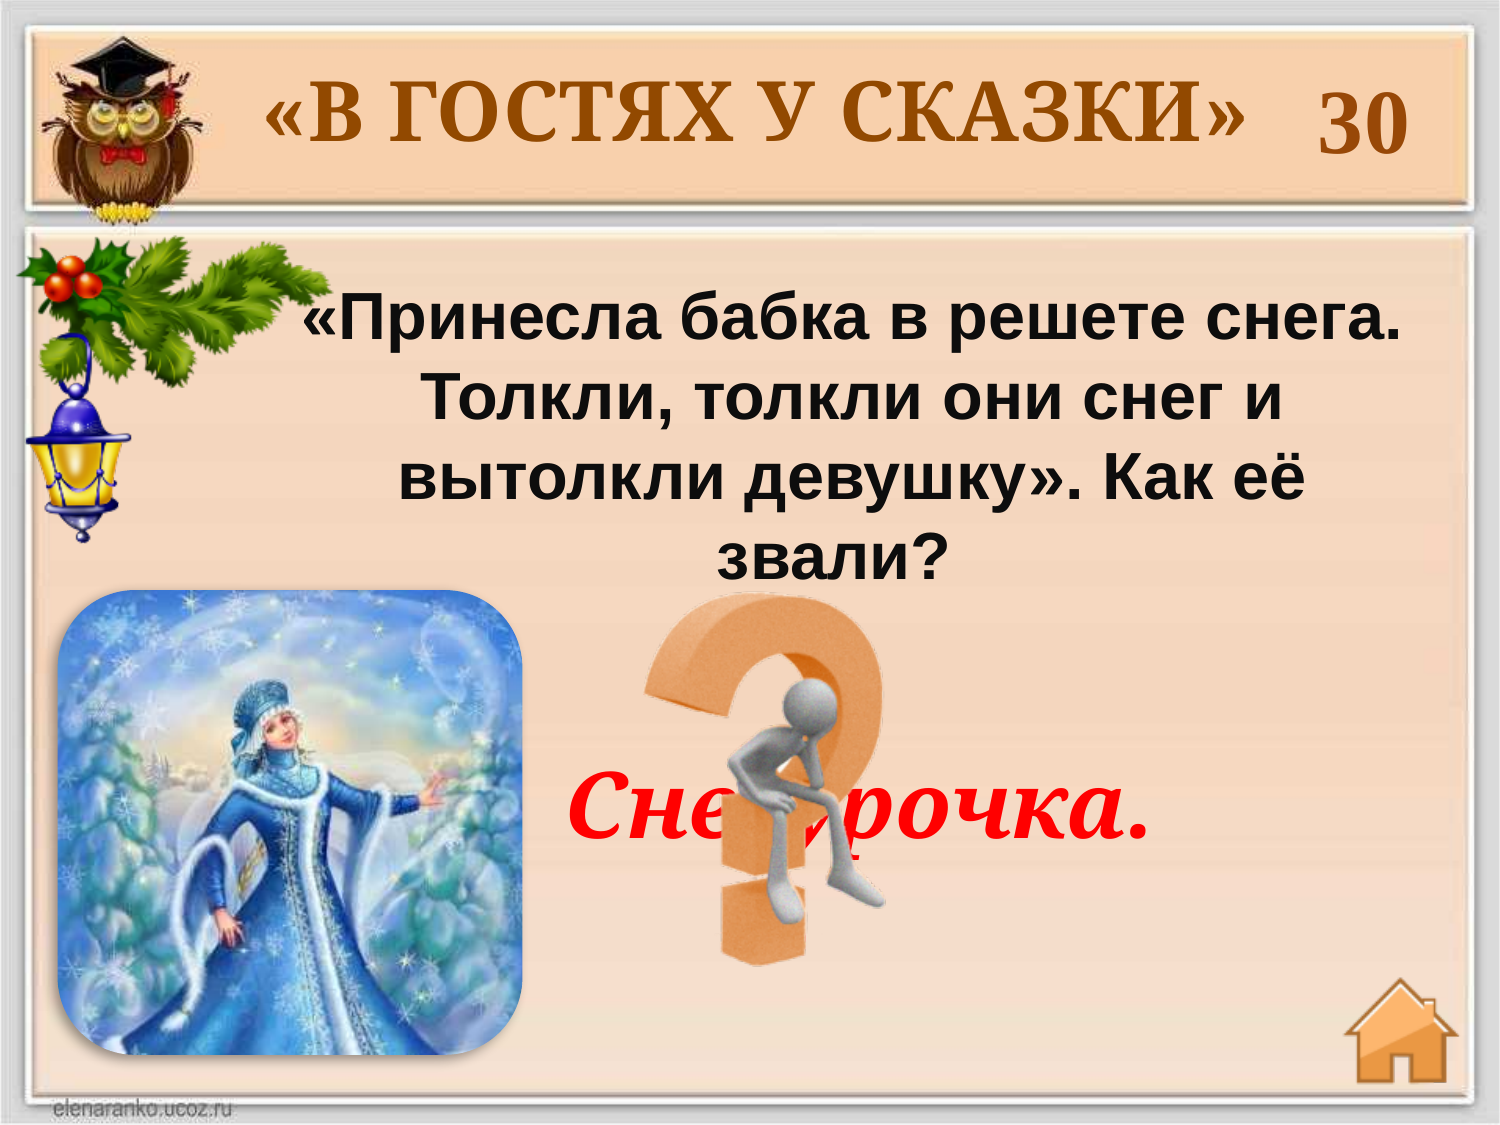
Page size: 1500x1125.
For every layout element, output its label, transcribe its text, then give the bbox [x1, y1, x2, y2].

text_box Снегурочка. [527, 739, 638, 865]
text_box 30 [1281, 54, 1447, 180]
text_box Снегурочка. [896, 739, 1203, 865]
text_box «Принесла бабка в решете снега. Толкли, толкли они снег и вытолкли девушку». Как её звали? [259, 265, 1447, 601]
picture [0, 0, 1500, 1125]
text_box «В ГОСТЯХ У СКАЗКИ» [171, 50, 1341, 165]
